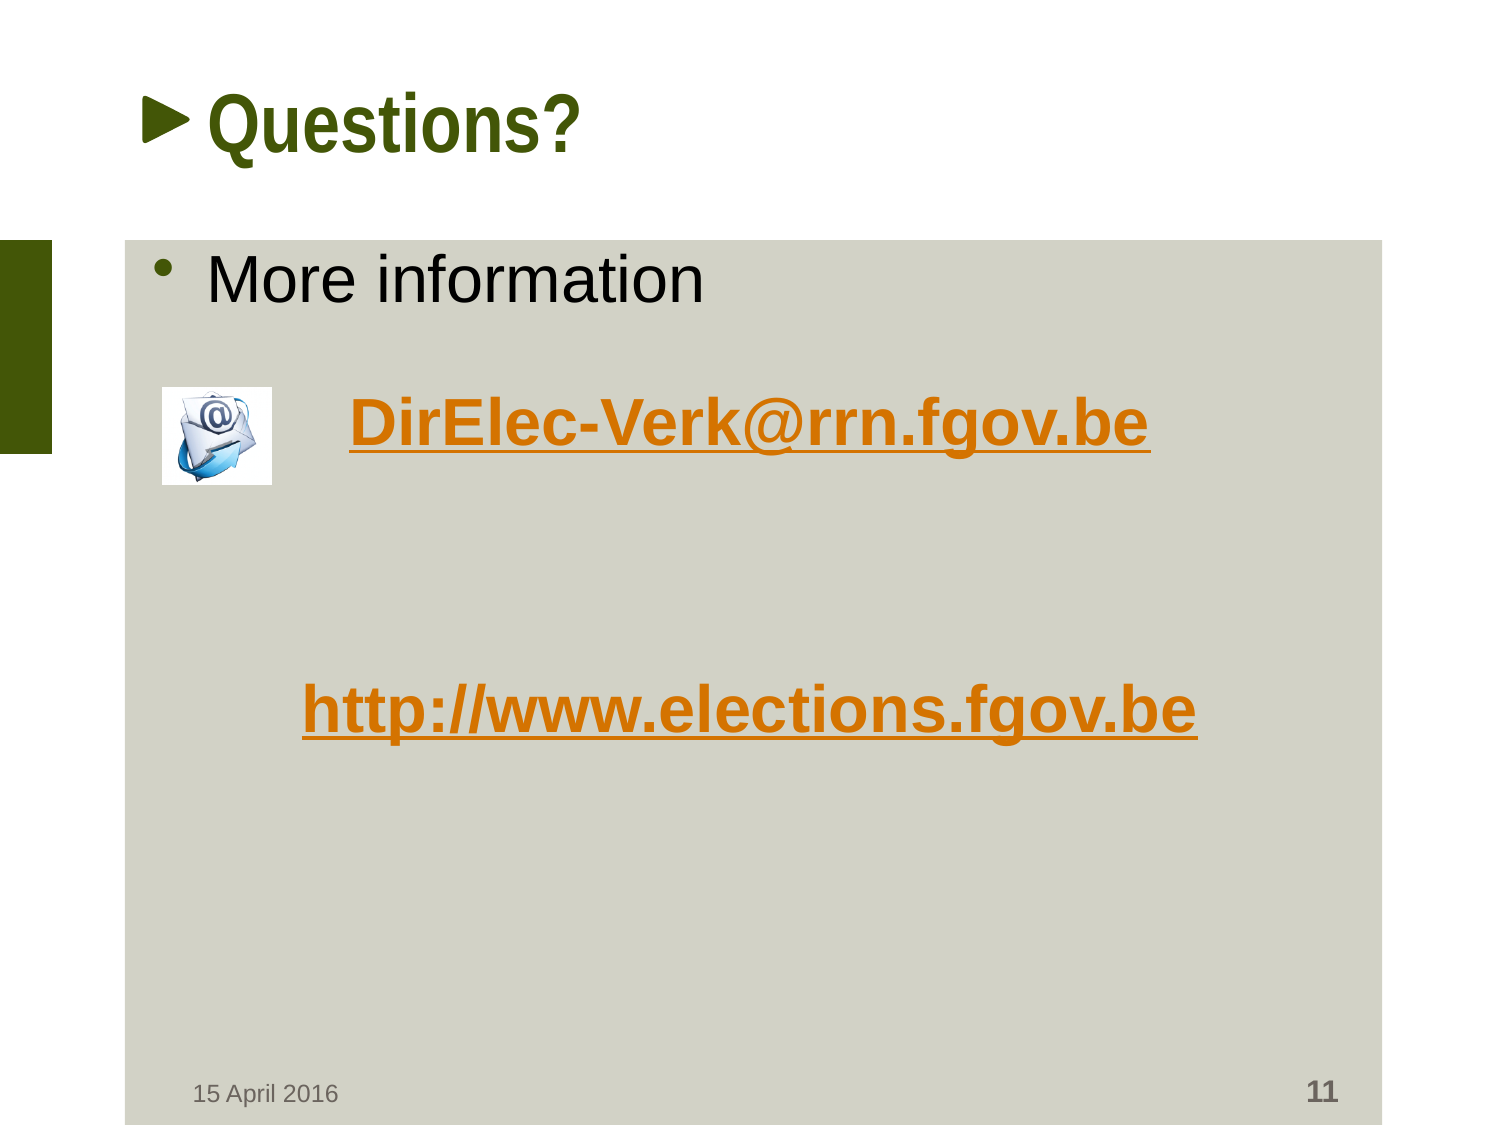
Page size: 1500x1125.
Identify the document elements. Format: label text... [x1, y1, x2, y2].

text_box More information DirElec-Verk@rrn.fgov.be http://www.elections.fgov.be [137, 249, 1363, 1025]
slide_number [192, 1077, 506, 1116]
picture [162, 387, 272, 485]
slide_number 11 [1213, 1071, 1340, 1111]
text_box Questions? [142, 39, 1382, 200]
